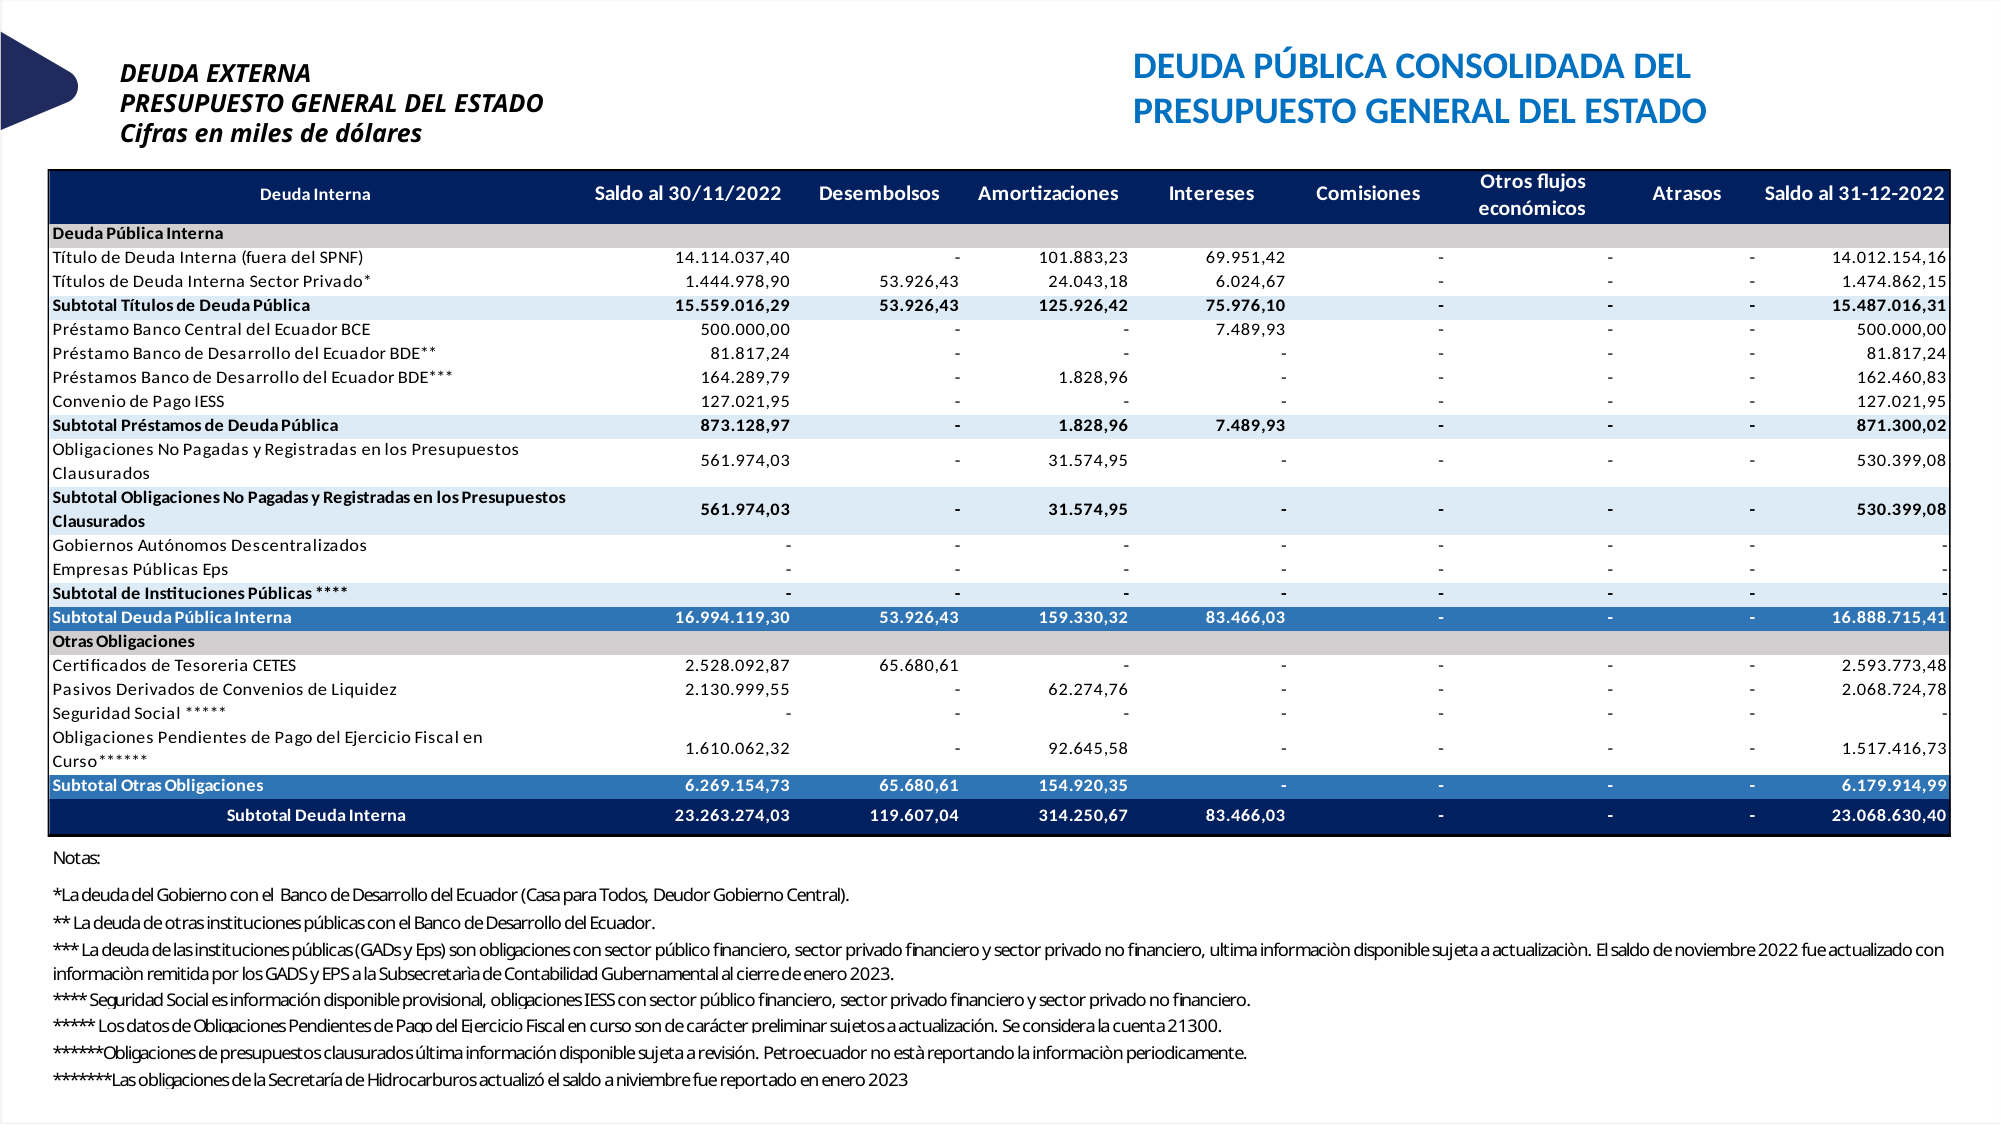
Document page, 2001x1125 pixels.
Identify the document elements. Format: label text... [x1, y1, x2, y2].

picture [0, 0, 2001, 1125]
text_box DEUDA EXTERNA PRESUPUESTO GENERAL DEL ESTADO Cifras en miles de dólares [104, 52, 801, 153]
text_box DEUDA PÚBLICA CONSOLIDADA DEL PRESUPUESTO GENERAL DEL ESTADO [1118, 33, 1863, 138]
